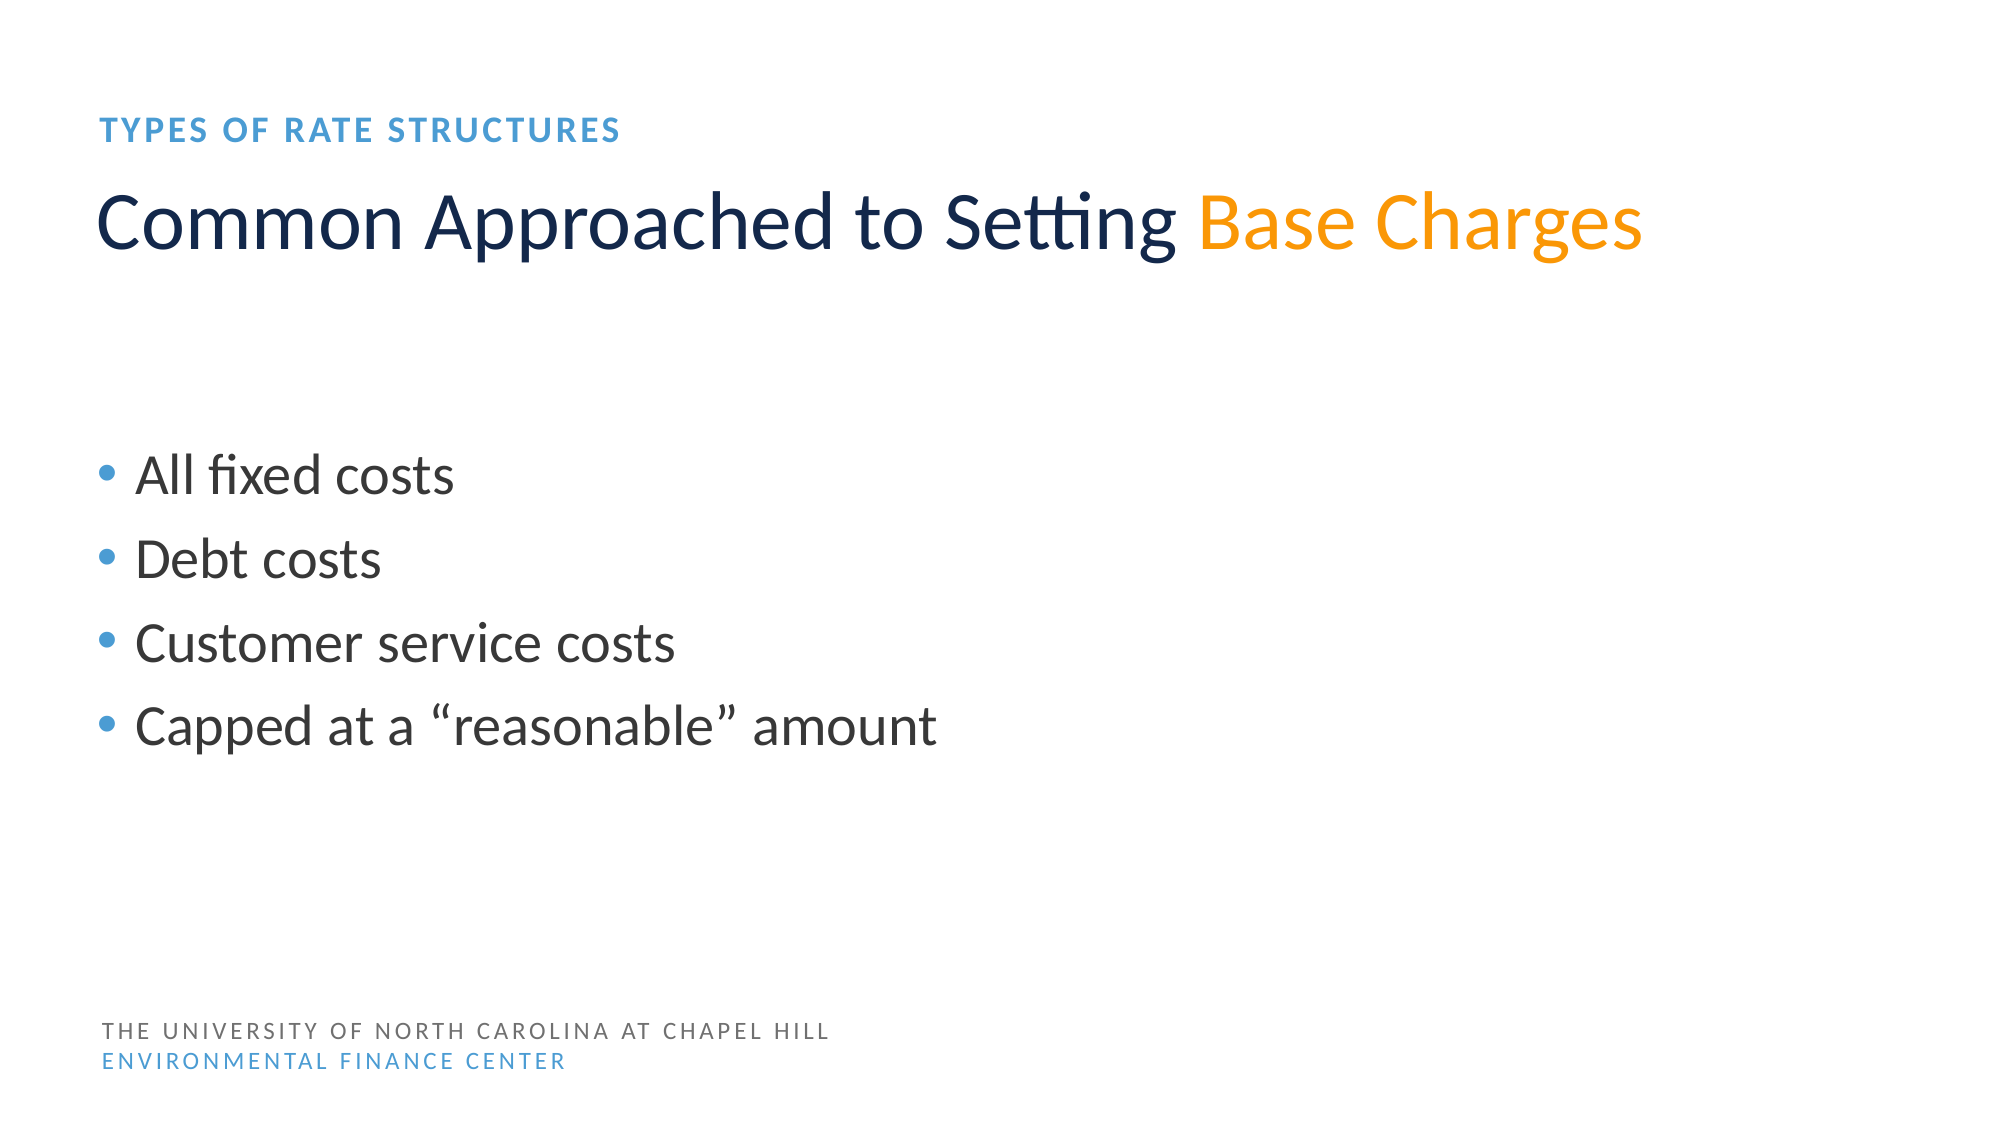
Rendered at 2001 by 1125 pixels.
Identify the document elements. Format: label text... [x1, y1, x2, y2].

list Types of rate structures [84, 102, 1920, 144]
list All fixed costs Debt costs Customer service costs Capped at a “reasonable” amount [81, 436, 1918, 942]
title Common Approached to Setting Base Charges [81, 159, 1918, 278]
